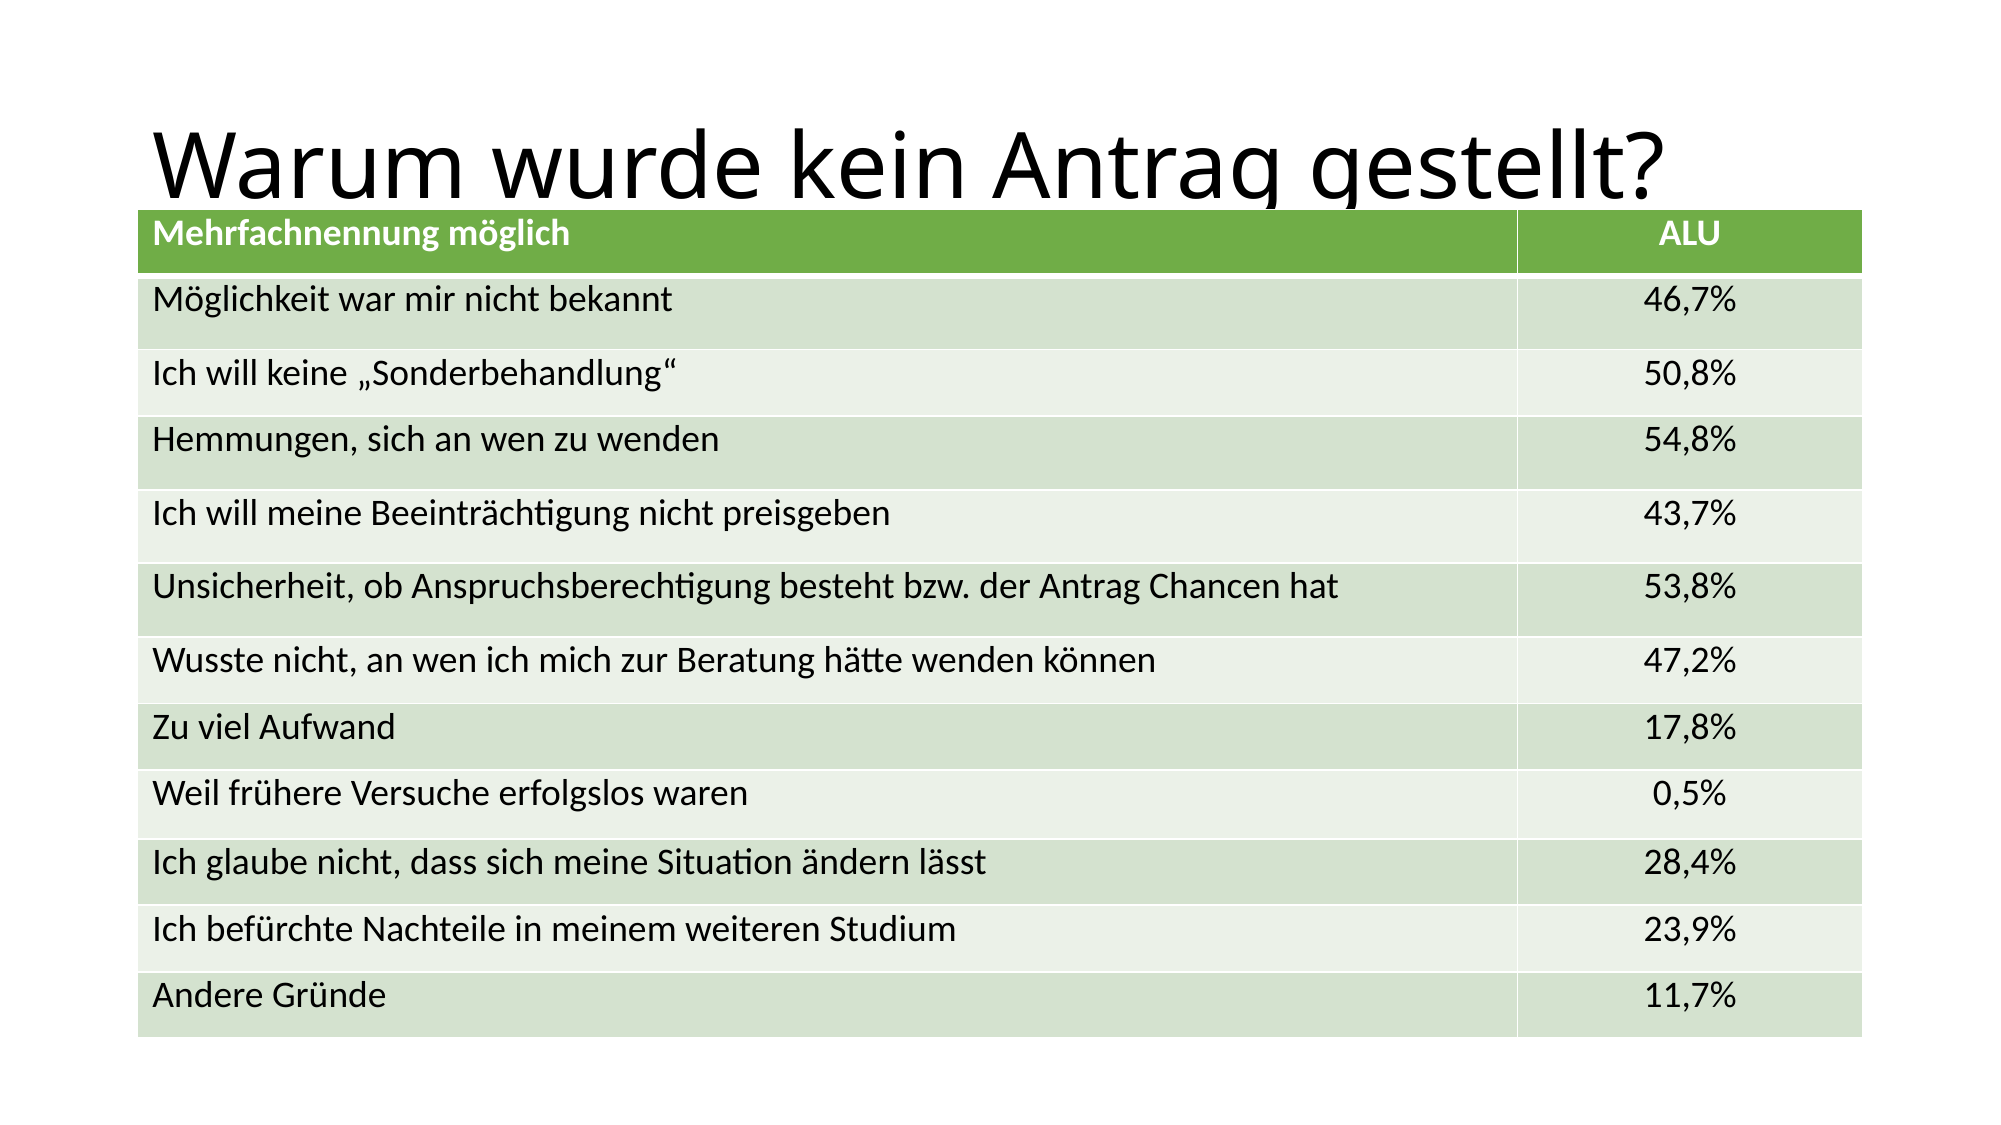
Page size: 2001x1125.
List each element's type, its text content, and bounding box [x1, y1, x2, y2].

table_cell Ich will meine Beeinträchtigung nicht preisgeben [138, 491, 1517, 562]
table_cell Möglichkeit war mir nicht bekannt [138, 279, 1517, 349]
table_cell Zu viel Aufwand [138, 704, 1517, 769]
table_cell 46,7% [1518, 279, 1862, 349]
title Warum wurde kein Antrag gestellt? [137, 59, 1863, 209]
table_cell 0,5% [1518, 771, 1862, 838]
table_cell Ich glaube nicht, dass sich meine Situation ändern lässt [138, 840, 1517, 904]
table_cell 43,7% [1518, 491, 1862, 562]
table_cell Ich will keine „Sonderbehandlung“ [138, 350, 1517, 415]
table_cell 17,8% [1518, 704, 1862, 769]
table_header Mehrfachnennung möglich [138, 210, 1517, 273]
table_cell Weil frühere Versuche erfolgslos waren [138, 771, 1517, 838]
table_cell 54,8% [1518, 417, 1862, 489]
table_header ALU [1518, 210, 1862, 273]
table_cell 23,9% [1518, 906, 1862, 971]
table_cell 50,8% [1518, 350, 1862, 415]
table_cell Wusste nicht, an wen ich mich zur Beratung hätte wenden können [138, 638, 1517, 703]
table_cell 53,8% [1518, 564, 1862, 636]
table_cell 11,7% [1518, 973, 1862, 1037]
table_cell Hemmungen, sich an wen zu wenden [138, 417, 1517, 489]
table_cell Unsicherheit, ob Anspruchsberechtigung besteht bzw. der Antrag Chancen hat [138, 564, 1517, 636]
table_cell 47,2% [1518, 638, 1862, 703]
table_cell Ich befürchte Nachteile in meinem weiteren Studium [138, 906, 1517, 971]
table_cell 28,4% [1518, 840, 1862, 904]
table_cell Andere Gründe [138, 973, 1517, 1037]
